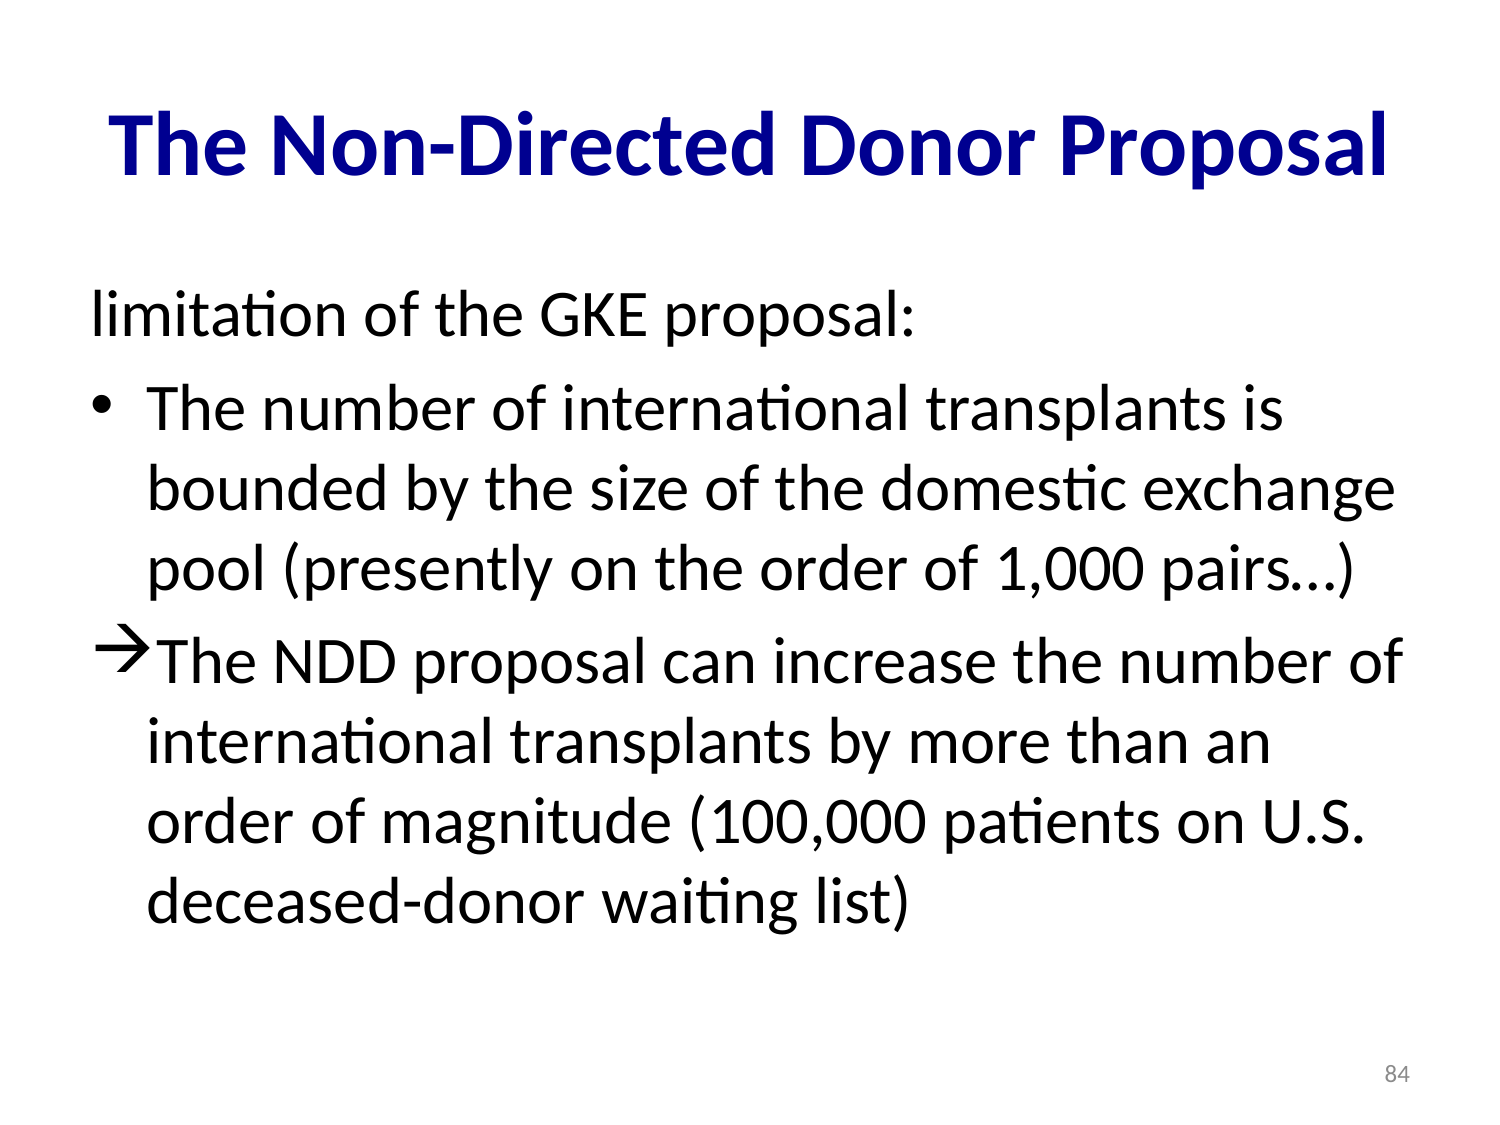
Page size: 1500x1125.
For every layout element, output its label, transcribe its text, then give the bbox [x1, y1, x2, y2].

title The Non-Directed Donor Proposal [75, 45, 1425, 233]
list limitation of the GKE proposal: The number of international transplants is bounded by the size of the domestic exchange pool (presently on the order of 1,000 pairs…) The NDD proposal can increase the number of international transplants by more than an order of magnitude (100,000 patients on U.S. deceased-donor waiting list) [75, 262, 1425, 1088]
slide_number 84 [1074, 1042, 1425, 1103]
